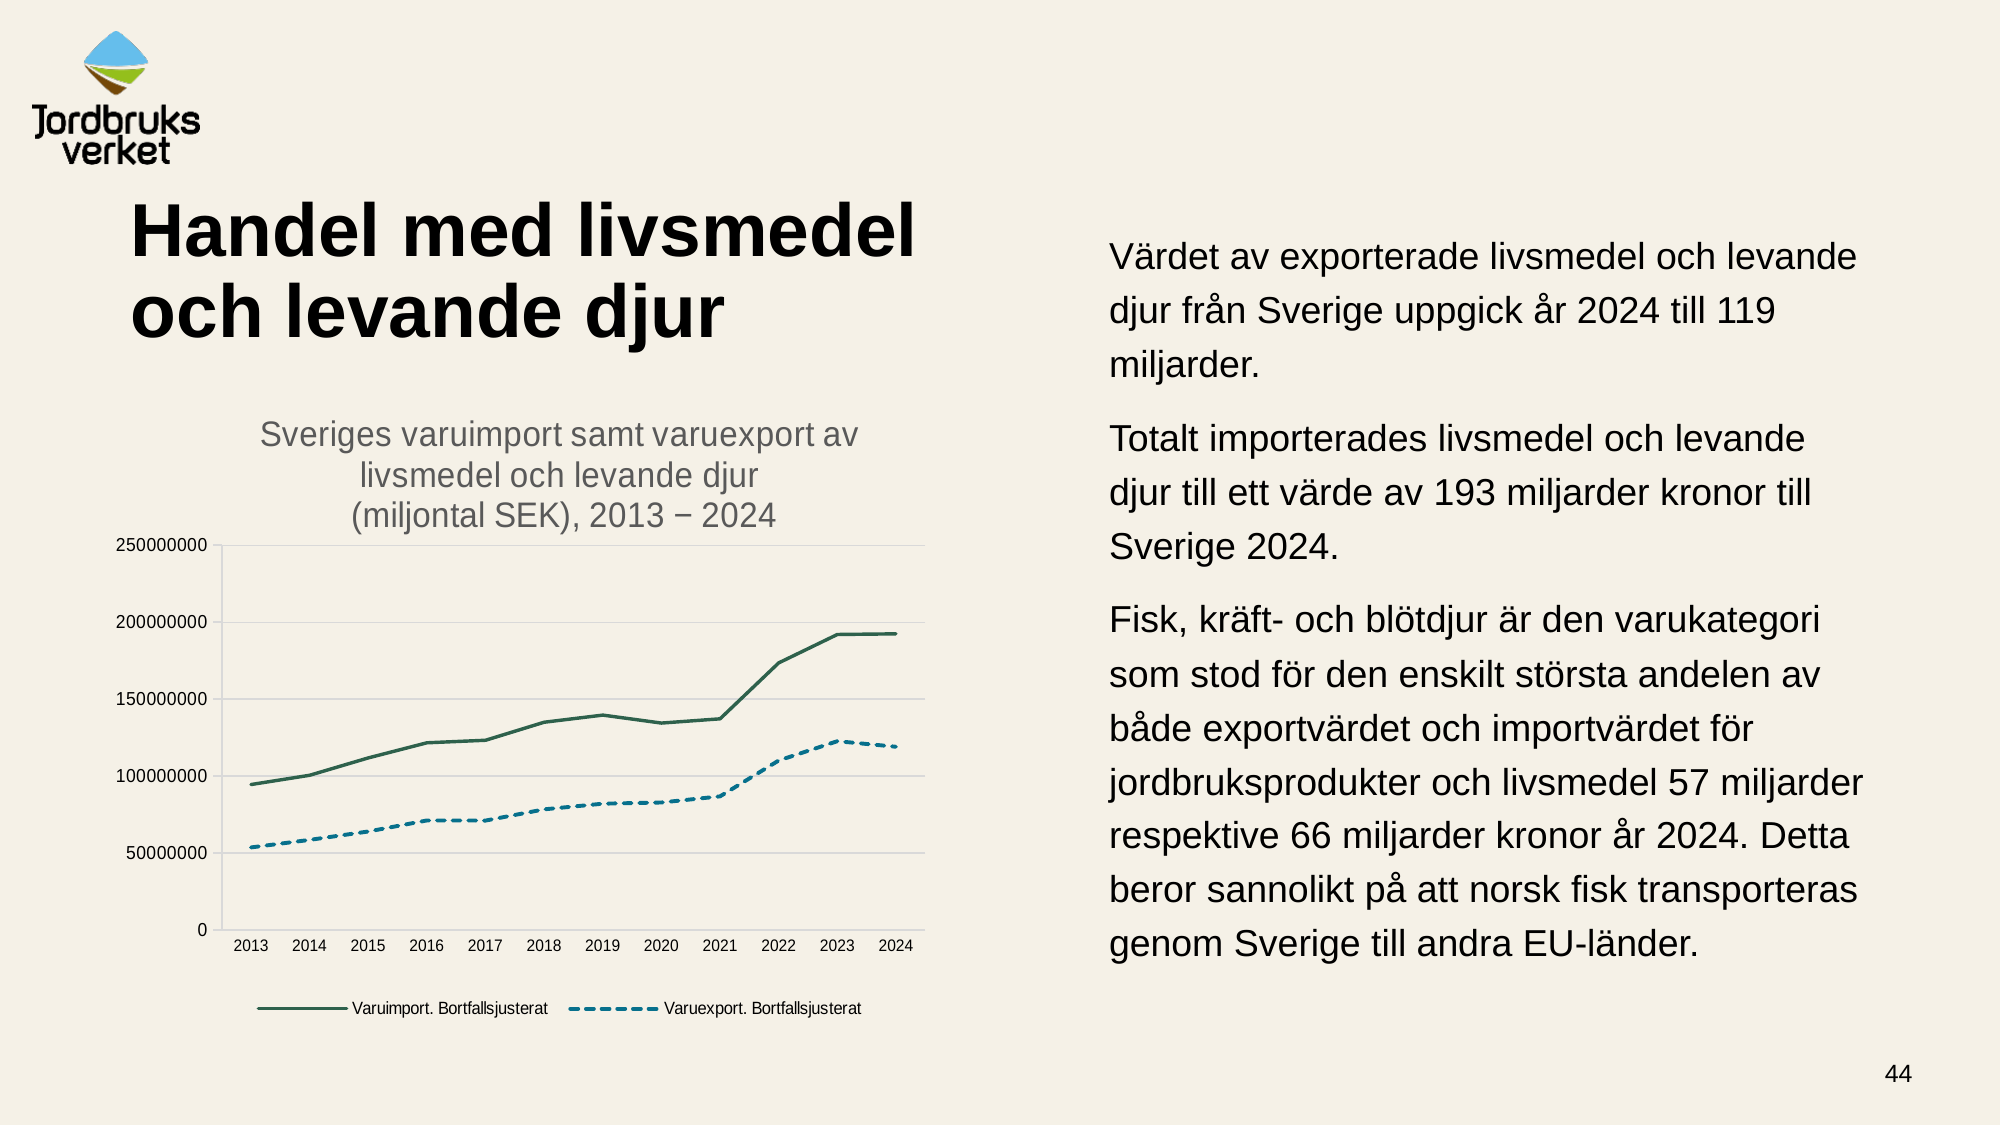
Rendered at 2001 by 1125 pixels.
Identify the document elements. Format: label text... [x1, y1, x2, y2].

picture [32, 31, 200, 165]
title Handel med livsmedel och levande djur [115, 177, 950, 361]
slide_number 44 [1753, 1042, 1928, 1103]
list Värdet av exporterade livsmedel och levande djur från Sverige uppgick år 2024 till 119 miljarder. Totalt importerades livsmedel och levande djur till ett värde av 193 miljarder kronor till Sverige 2024. Fisk, kräft- och blötdjur är den varukategori som stod för den enskilt största andelen av både exportvärdet och importvärdet för jordbruksprodukter och livsmedel 57 miljarder respektive 66 miljarder kronor år 2024. Detta beror sannolikt på att norsk fisk transporteras genom Sverige till andra EU-länder. [1094, 215, 1885, 1025]
chart [115, 381, 950, 1026]
